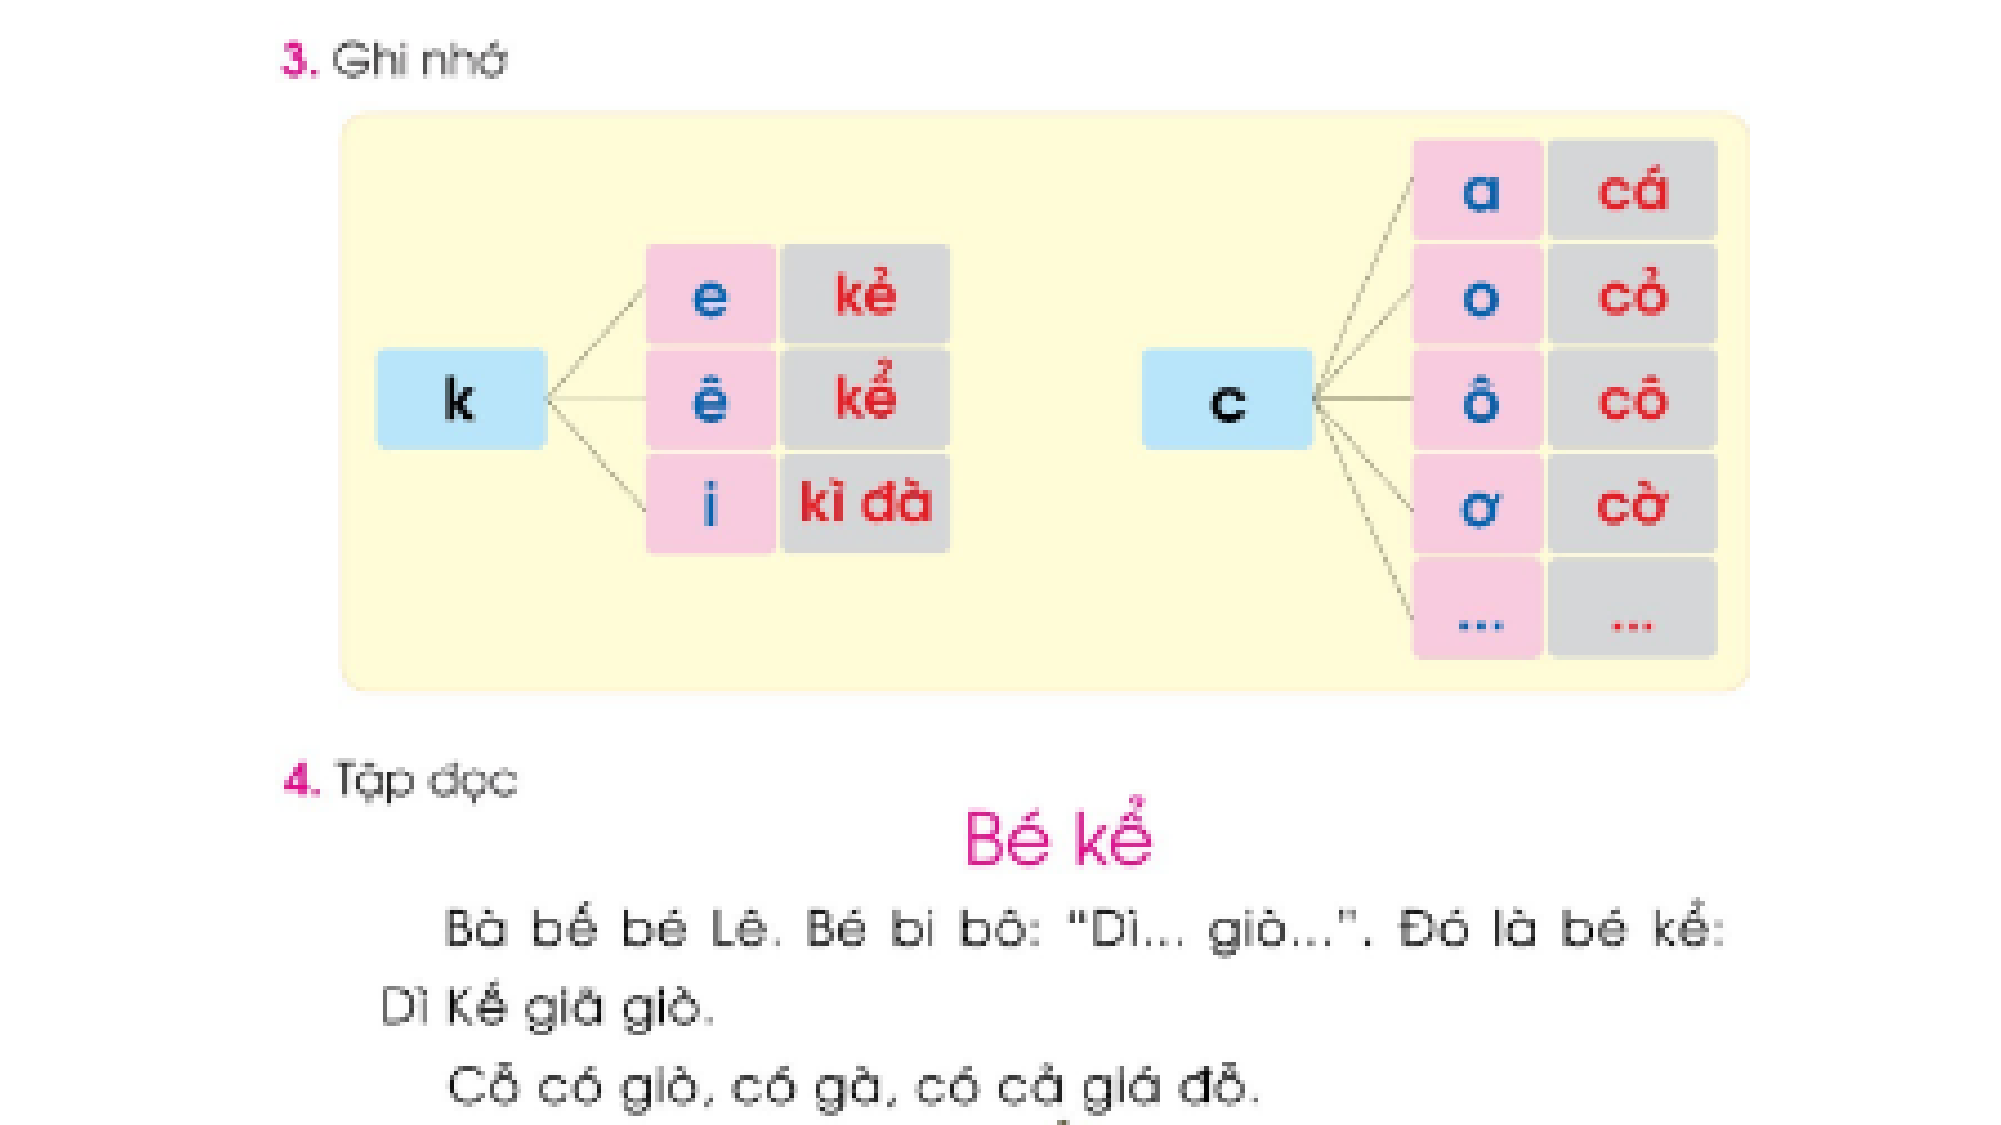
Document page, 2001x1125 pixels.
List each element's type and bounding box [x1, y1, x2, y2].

picture [249, 0, 1750, 1125]
